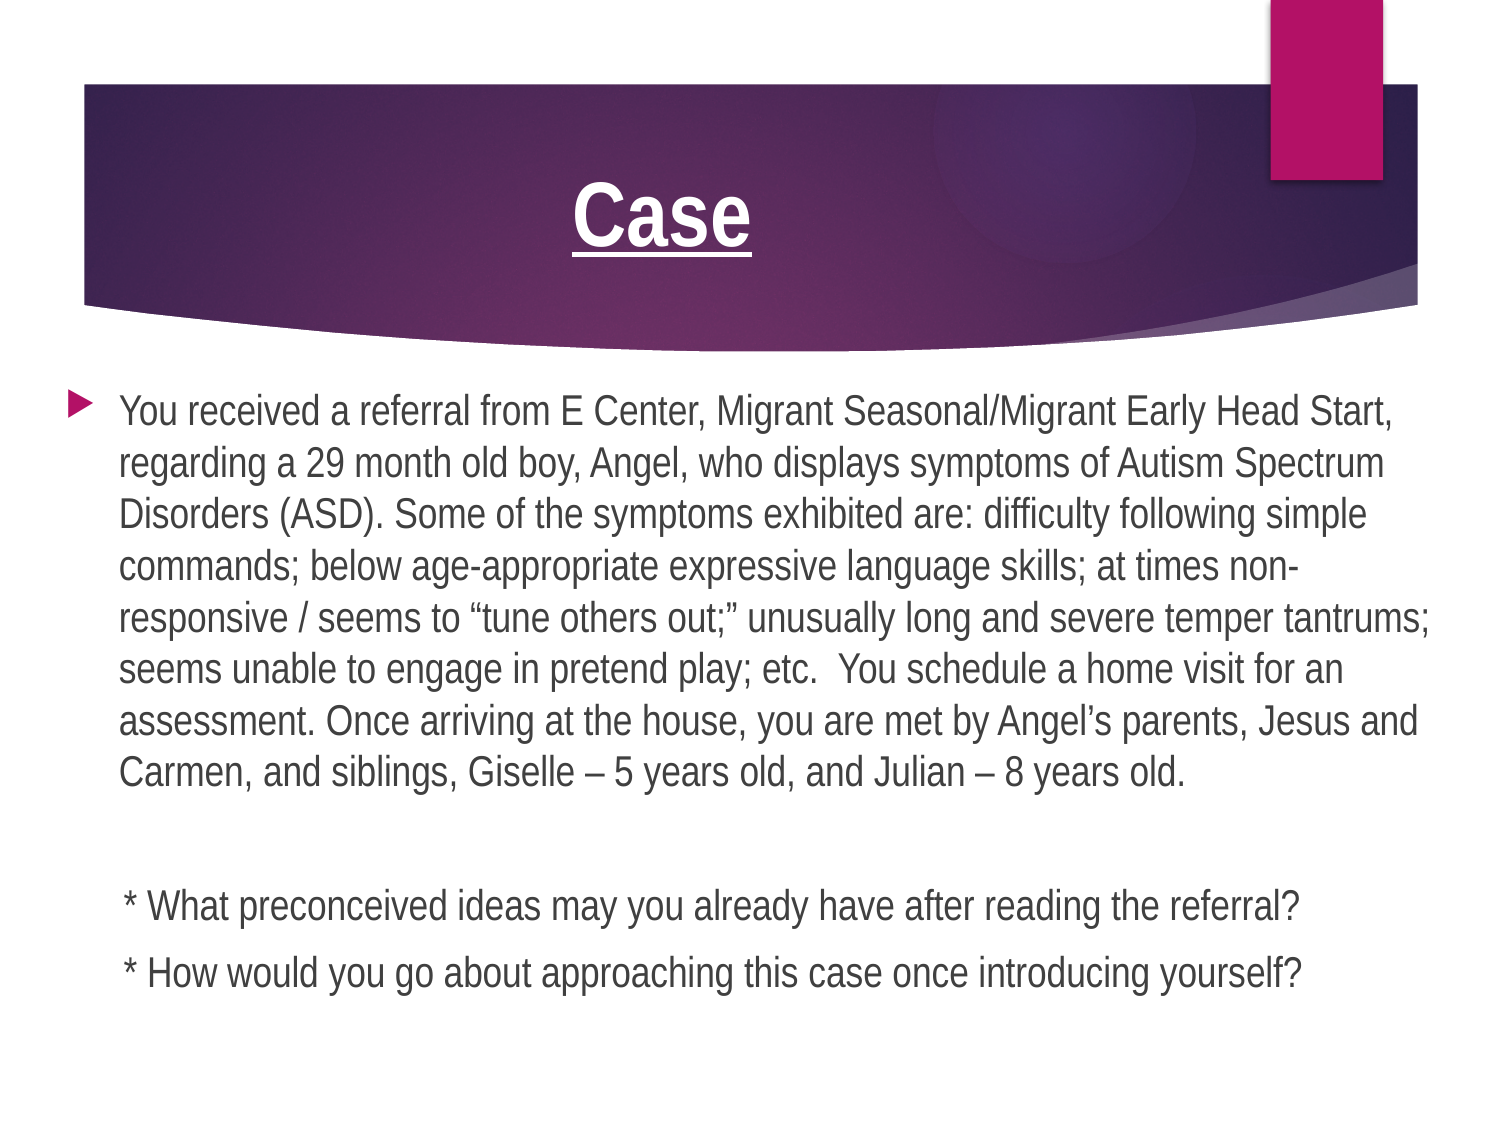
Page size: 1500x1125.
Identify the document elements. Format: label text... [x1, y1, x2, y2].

list You received a referral from E Center, Migrant Seasonal/Migrant Early Head Start, regarding a 29 month old boy, Angel, who displays symptoms of Autism Spectrum Disorders (ASD). Some of the symptoms exhibited are: difficulty following simple commands; below age-appropriate expressive language skills; at times non-responsive / seems to “tune others out;” unusually long and severe temper tantrums; seems unable to engage in pretend play; etc. You schedule a home visit for an assessment. Once arriving at the house, you are met by Angel’s parents, Jesus and Carmen, and siblings, Giselle – 5 years old, and Julian – 8 years old. * What preconceived ideas may you already have after reading the referral? * How would you go about approaching this case once introducing yourself? [50, 375, 1463, 1088]
title Case [142, 152, 1183, 269]
